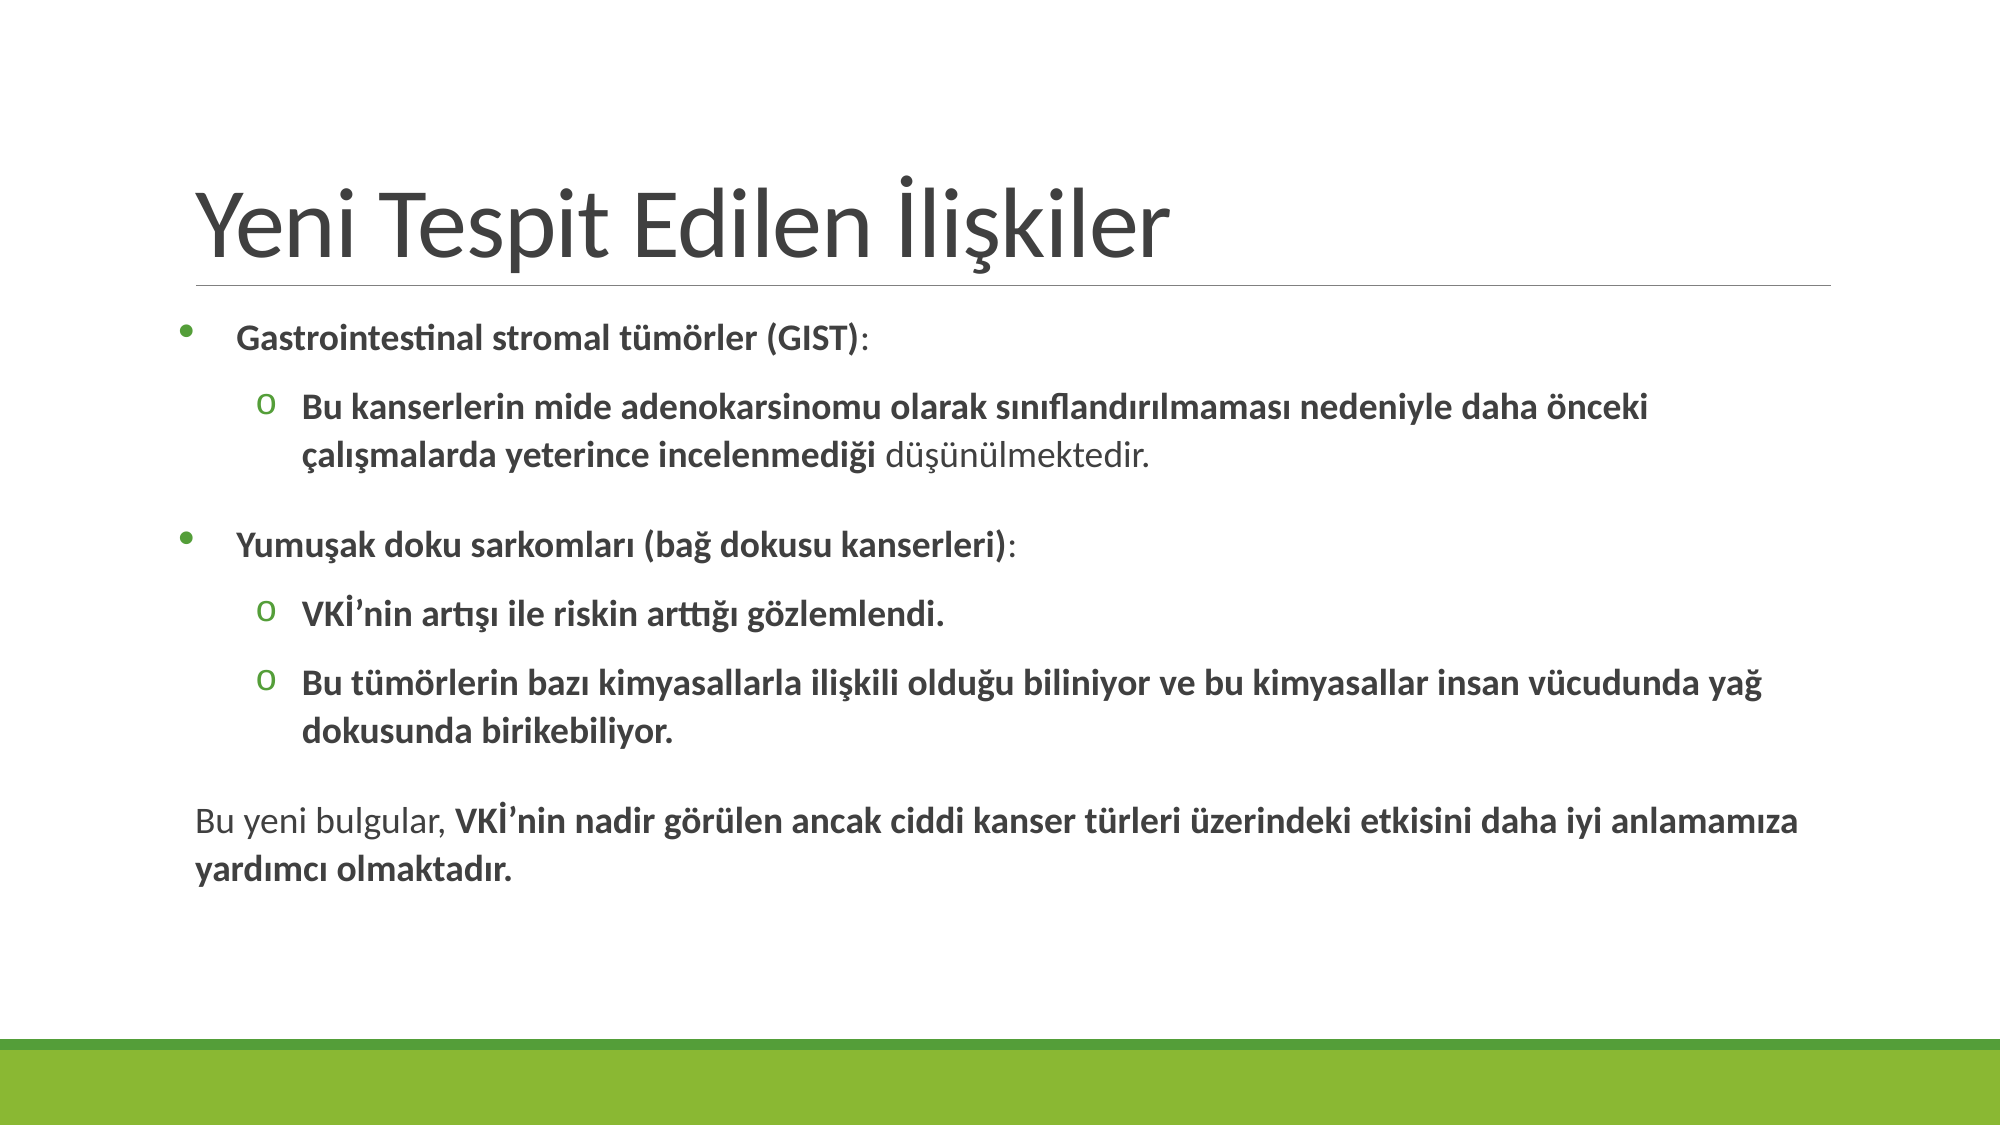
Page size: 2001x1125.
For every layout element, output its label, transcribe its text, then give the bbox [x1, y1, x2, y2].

title Yeni Tespit Edilen İlişkiler [180, 47, 1830, 285]
list Gastrointestinal stromal tümörler (GIST): Bu kanserlerin mide adenokarsinomu olarak sınıflandırılmaması nedeniyle daha önceki çalışmalarda yeterince incelenmediği düşünülmektedir. Yumuşak doku sarkomları (bağ dokusu kanserleri): VKİ’nin artışı ile riskin arttığı gözlemlendi. Bu tümörlerin bazı kimyasallarla ilişkili olduğu biliniyor ve bu kimyasallar insan vücudunda yağ dokusunda birikebiliyor. Bu yeni bulgular, VKİ’nin nadir görülen ancak ciddi kanser türleri üzerindeki etkisini daha iyi anlamamıza yardımcı olmaktadır. [180, 302, 1830, 963]
